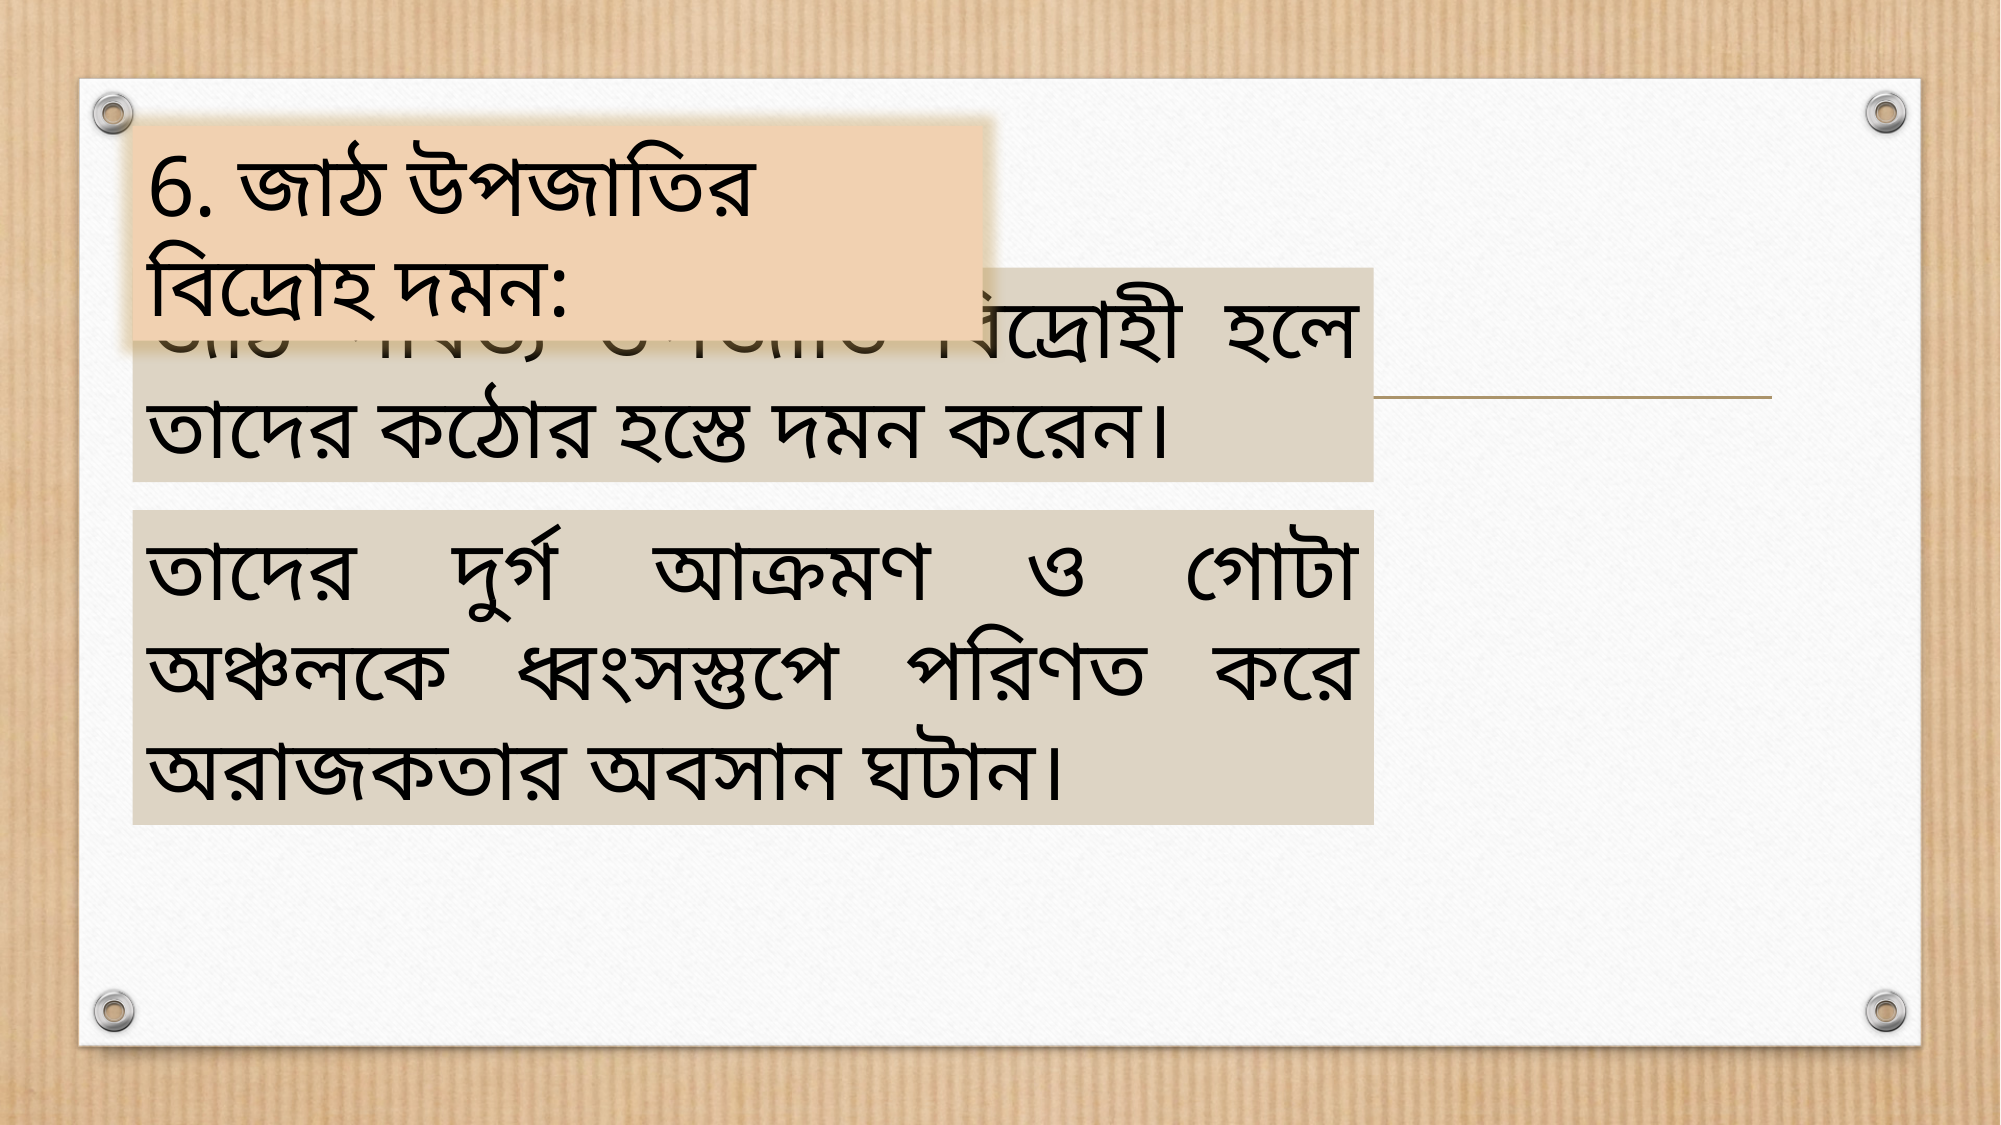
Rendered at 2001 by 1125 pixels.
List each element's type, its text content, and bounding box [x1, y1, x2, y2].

text_box তাদের দুর্গ আক্রমণ ও গোটা অঞ্চলকে ধ্বংসস্তুপে পরিণত করে অরাজকতার অবসান ঘটান। [132, 510, 1374, 825]
text_box জাঠ পার্বত্য উপজাতি বিদ্রোহী হলে তাদের কঠোর হস্তে দমন করেন। [132, 267, 1374, 483]
text_box 6. জাঠ উপজাতির বিদ্রোহ দমন: [131, 125, 984, 342]
picture [0, 0, 2001, 1125]
